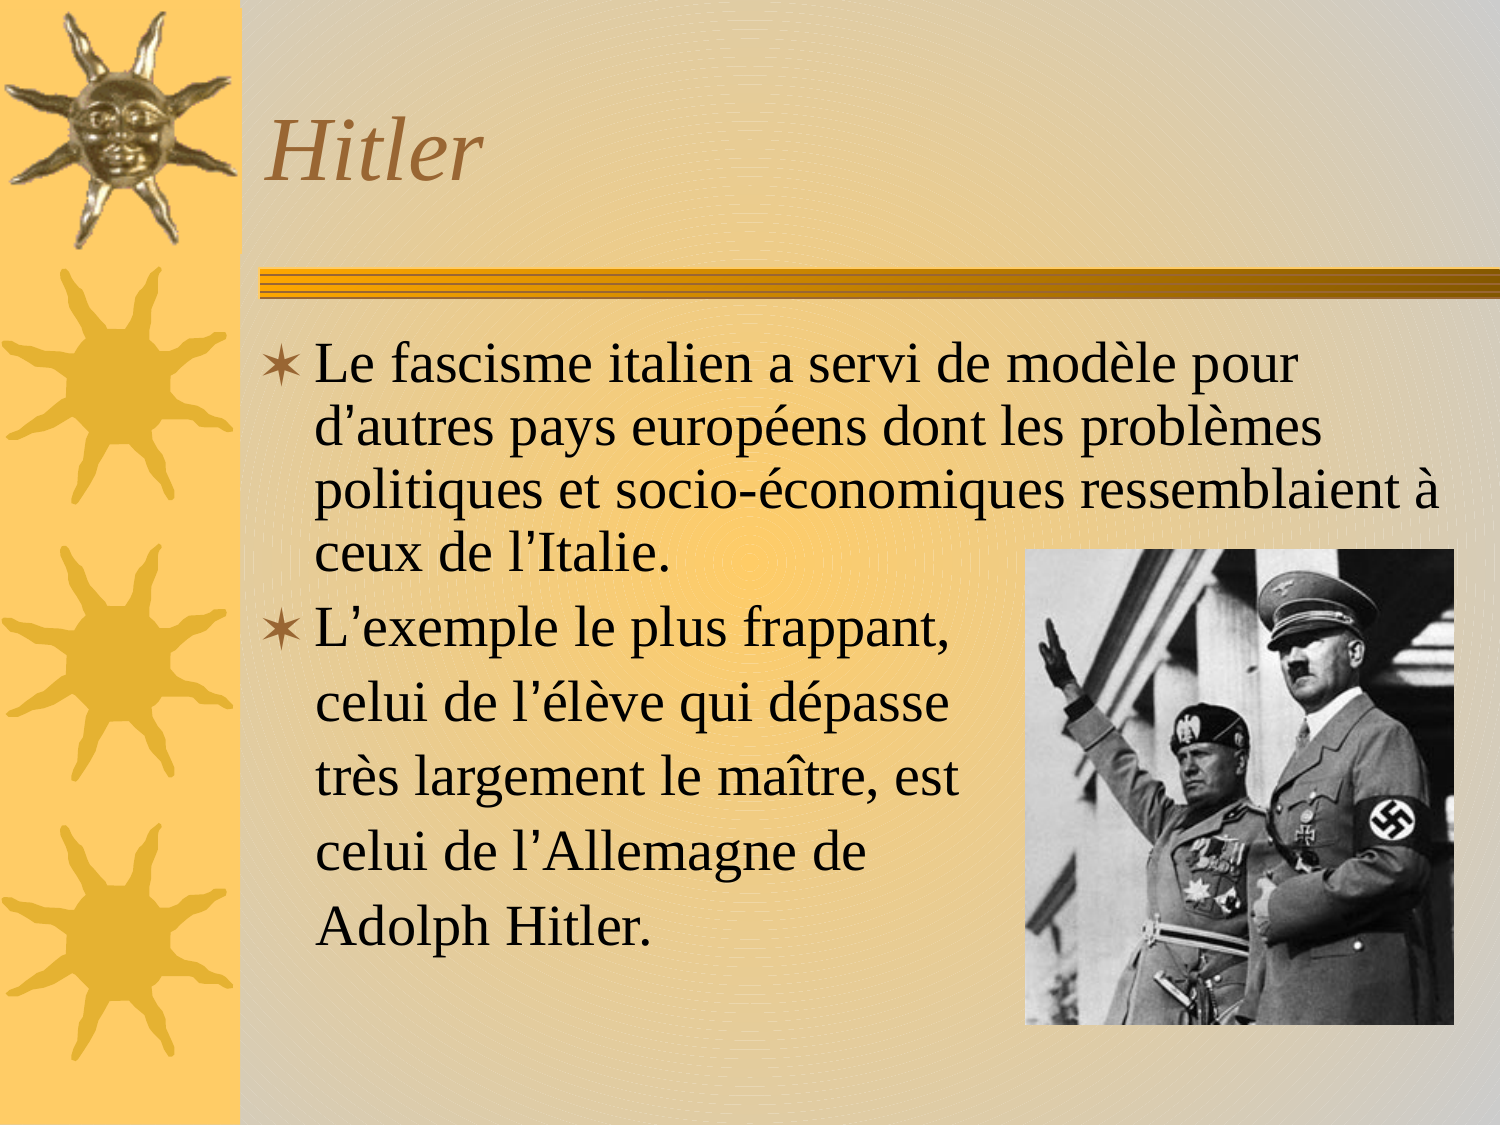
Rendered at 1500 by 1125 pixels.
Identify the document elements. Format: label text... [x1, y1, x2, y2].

list Le fascisme italien a servi de modèle pour d’autres pays européens dont les problèmes politiques et socio-économiques ressemblaient à ceux de l’Italie. L’exemple le plus frappant, celui de l’élève qui dépasse très largement le maître, est celui de l’Allemagne de Adolph Hitler. [242, 324, 1494, 1000]
picture [1024, 549, 1454, 1026]
title Hitler [250, 50, 1492, 238]
picture [1, 8, 242, 254]
